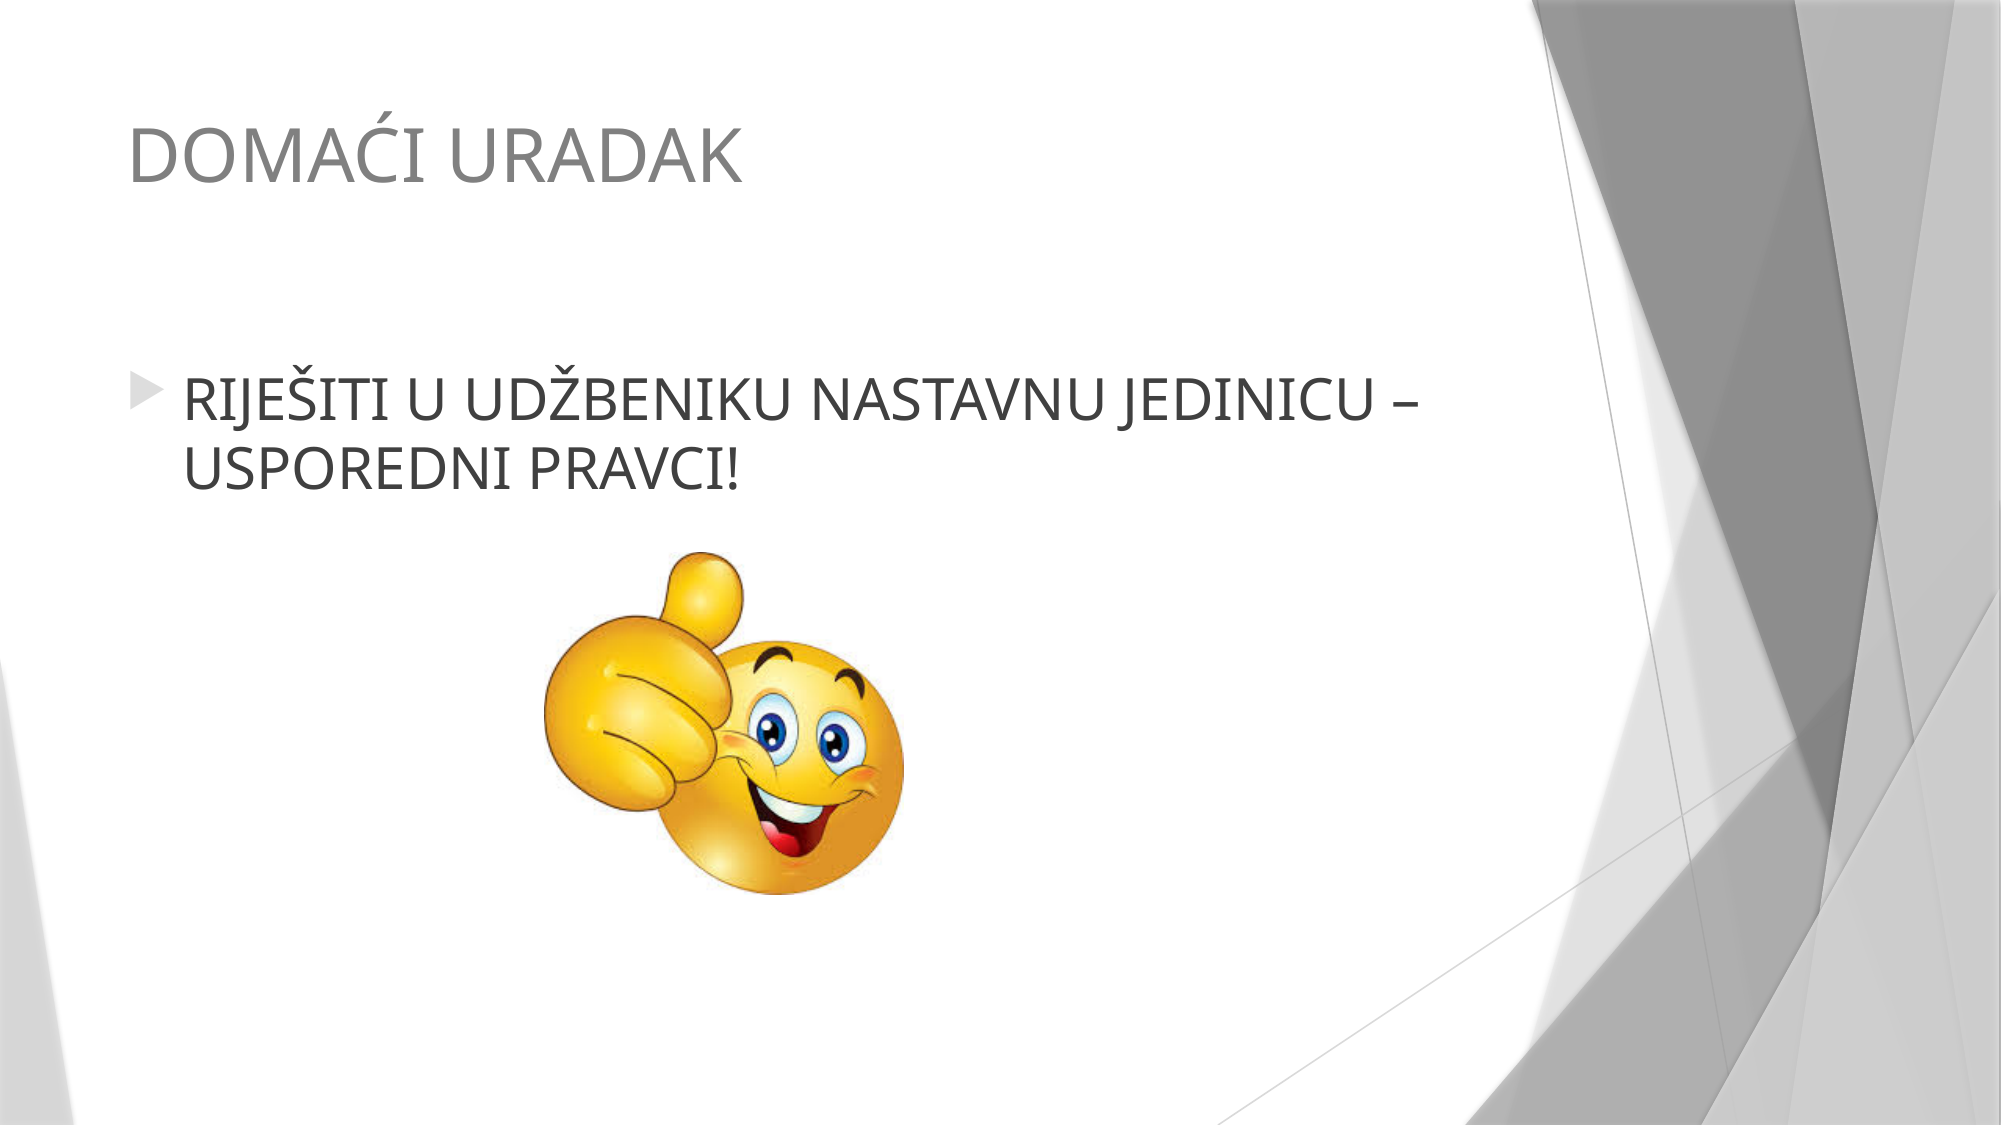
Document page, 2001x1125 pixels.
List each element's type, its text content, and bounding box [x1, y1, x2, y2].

picture [543, 551, 904, 895]
list RIJEŠITI U UDŽBENIKU NASTAVNU JEDINICU – USPOREDNI PRAVCI! [111, 354, 1522, 992]
title DOMAĆI URADAK [111, 99, 1522, 317]
